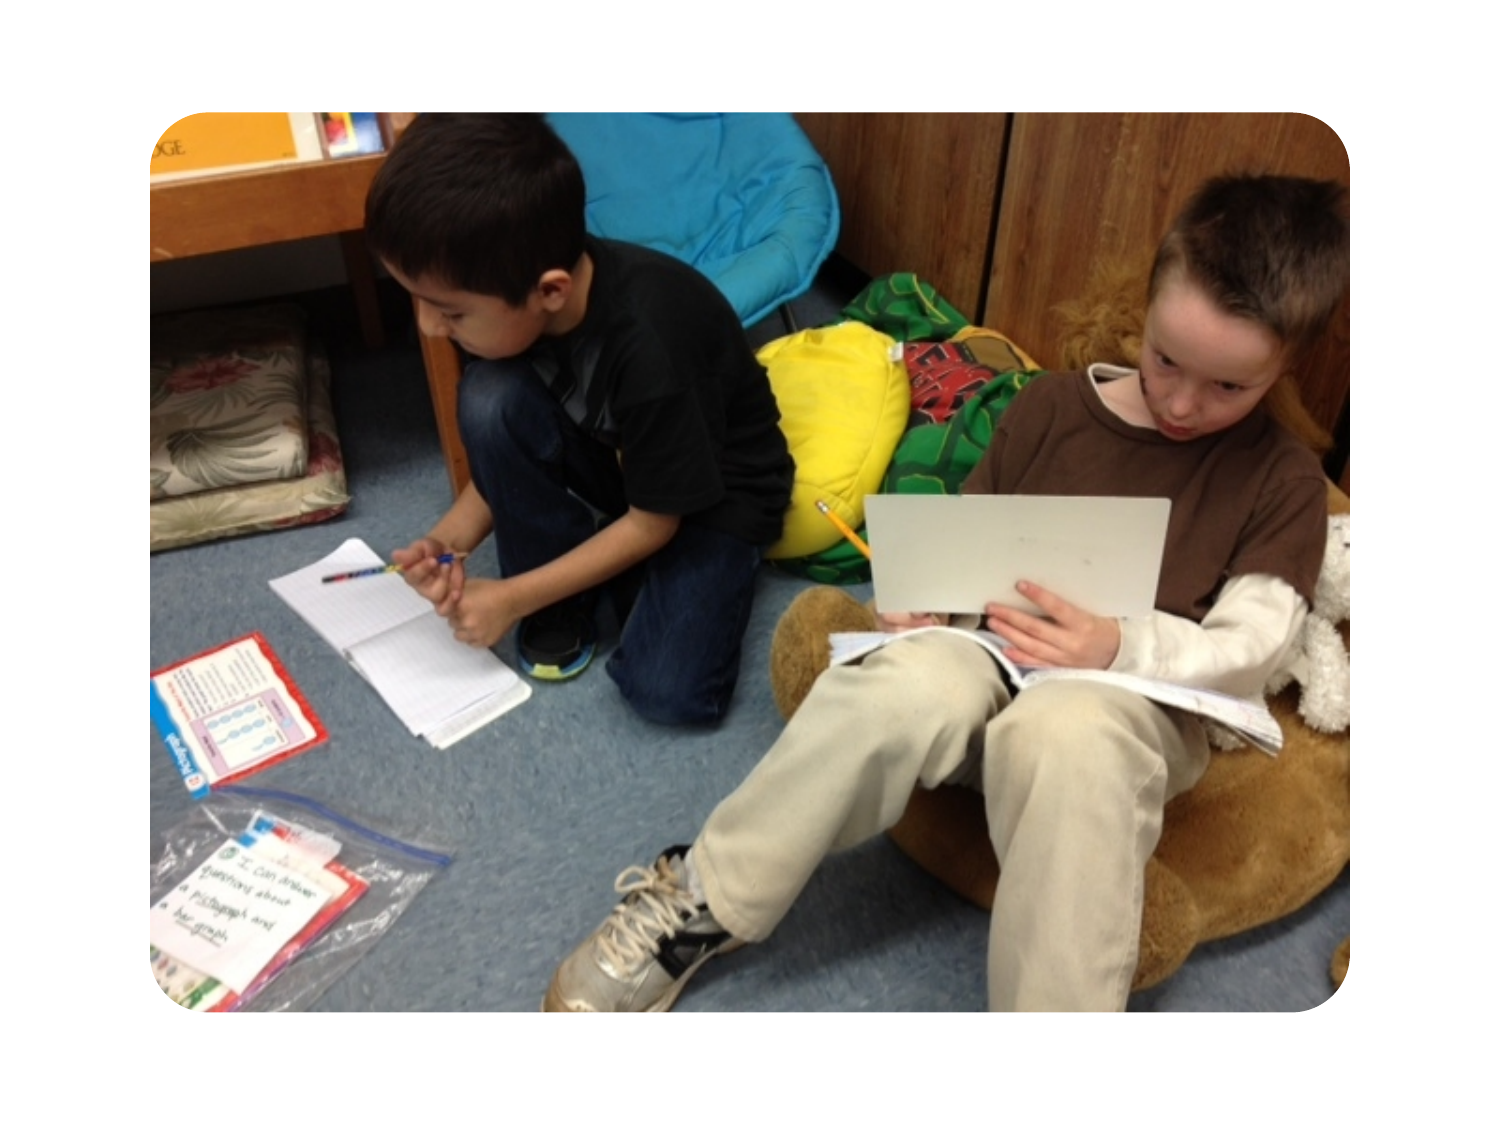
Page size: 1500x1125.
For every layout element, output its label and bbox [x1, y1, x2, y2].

picture [149, 112, 1351, 1013]
